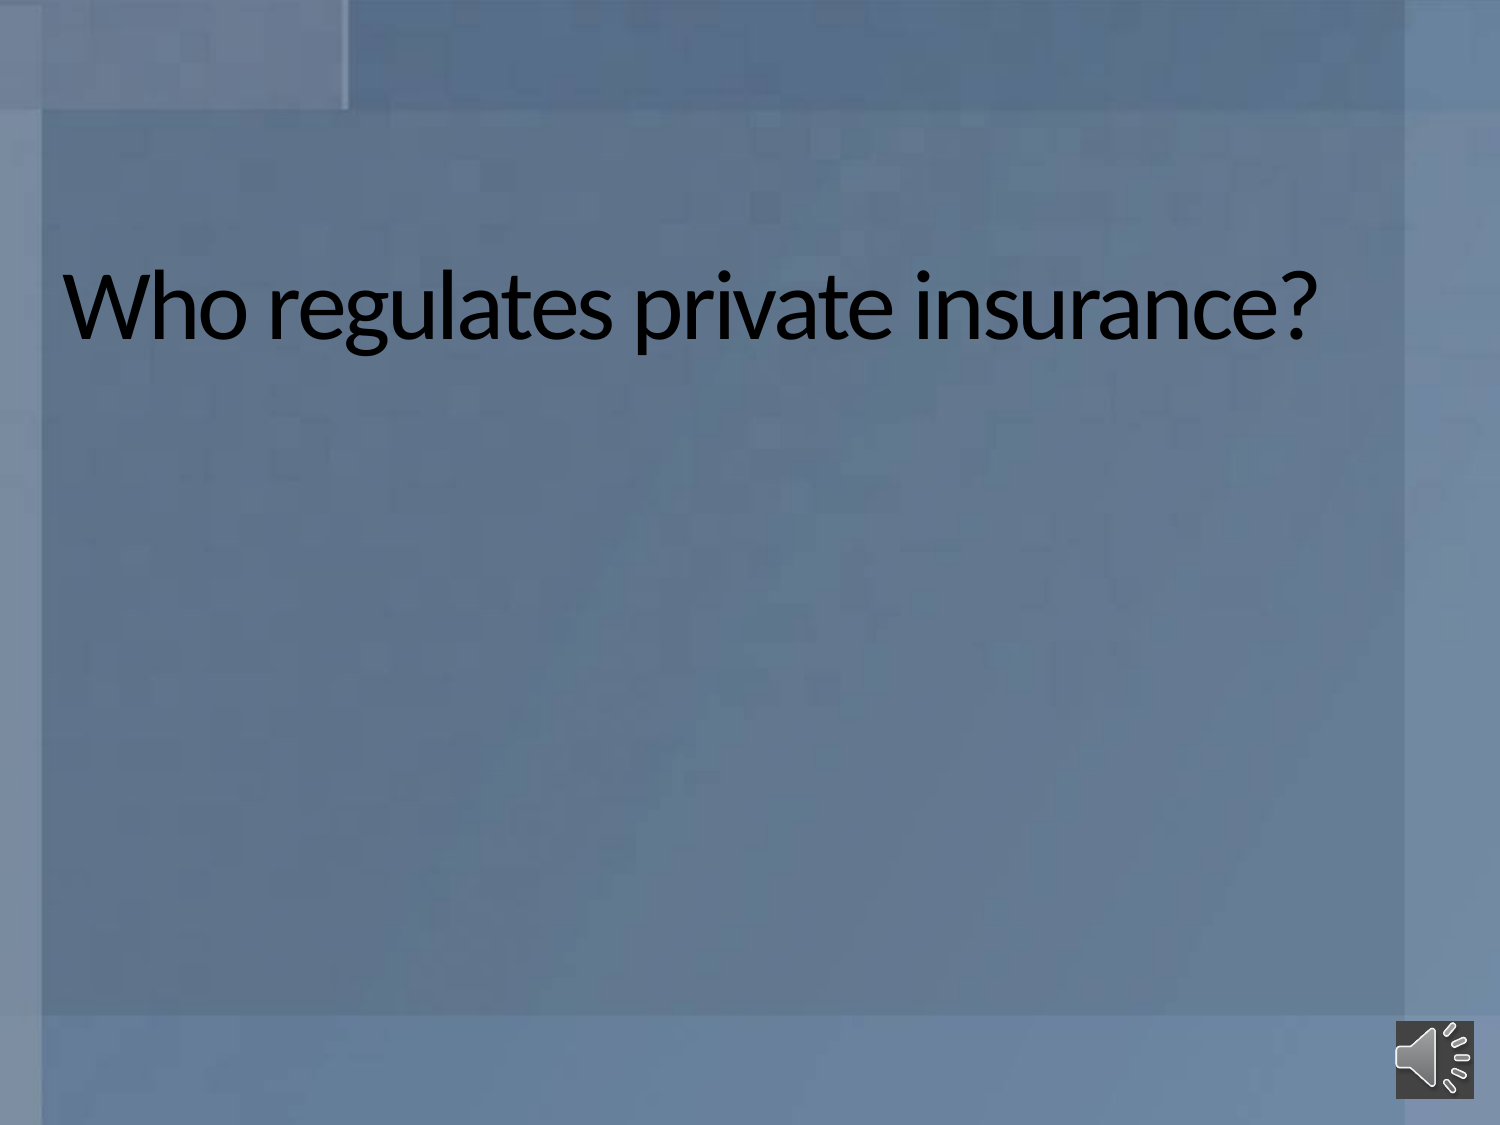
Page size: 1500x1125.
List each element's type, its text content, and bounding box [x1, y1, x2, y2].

title Who regulates private insurance? [62, 37, 1438, 365]
picture [0, 0, 1500, 1125]
